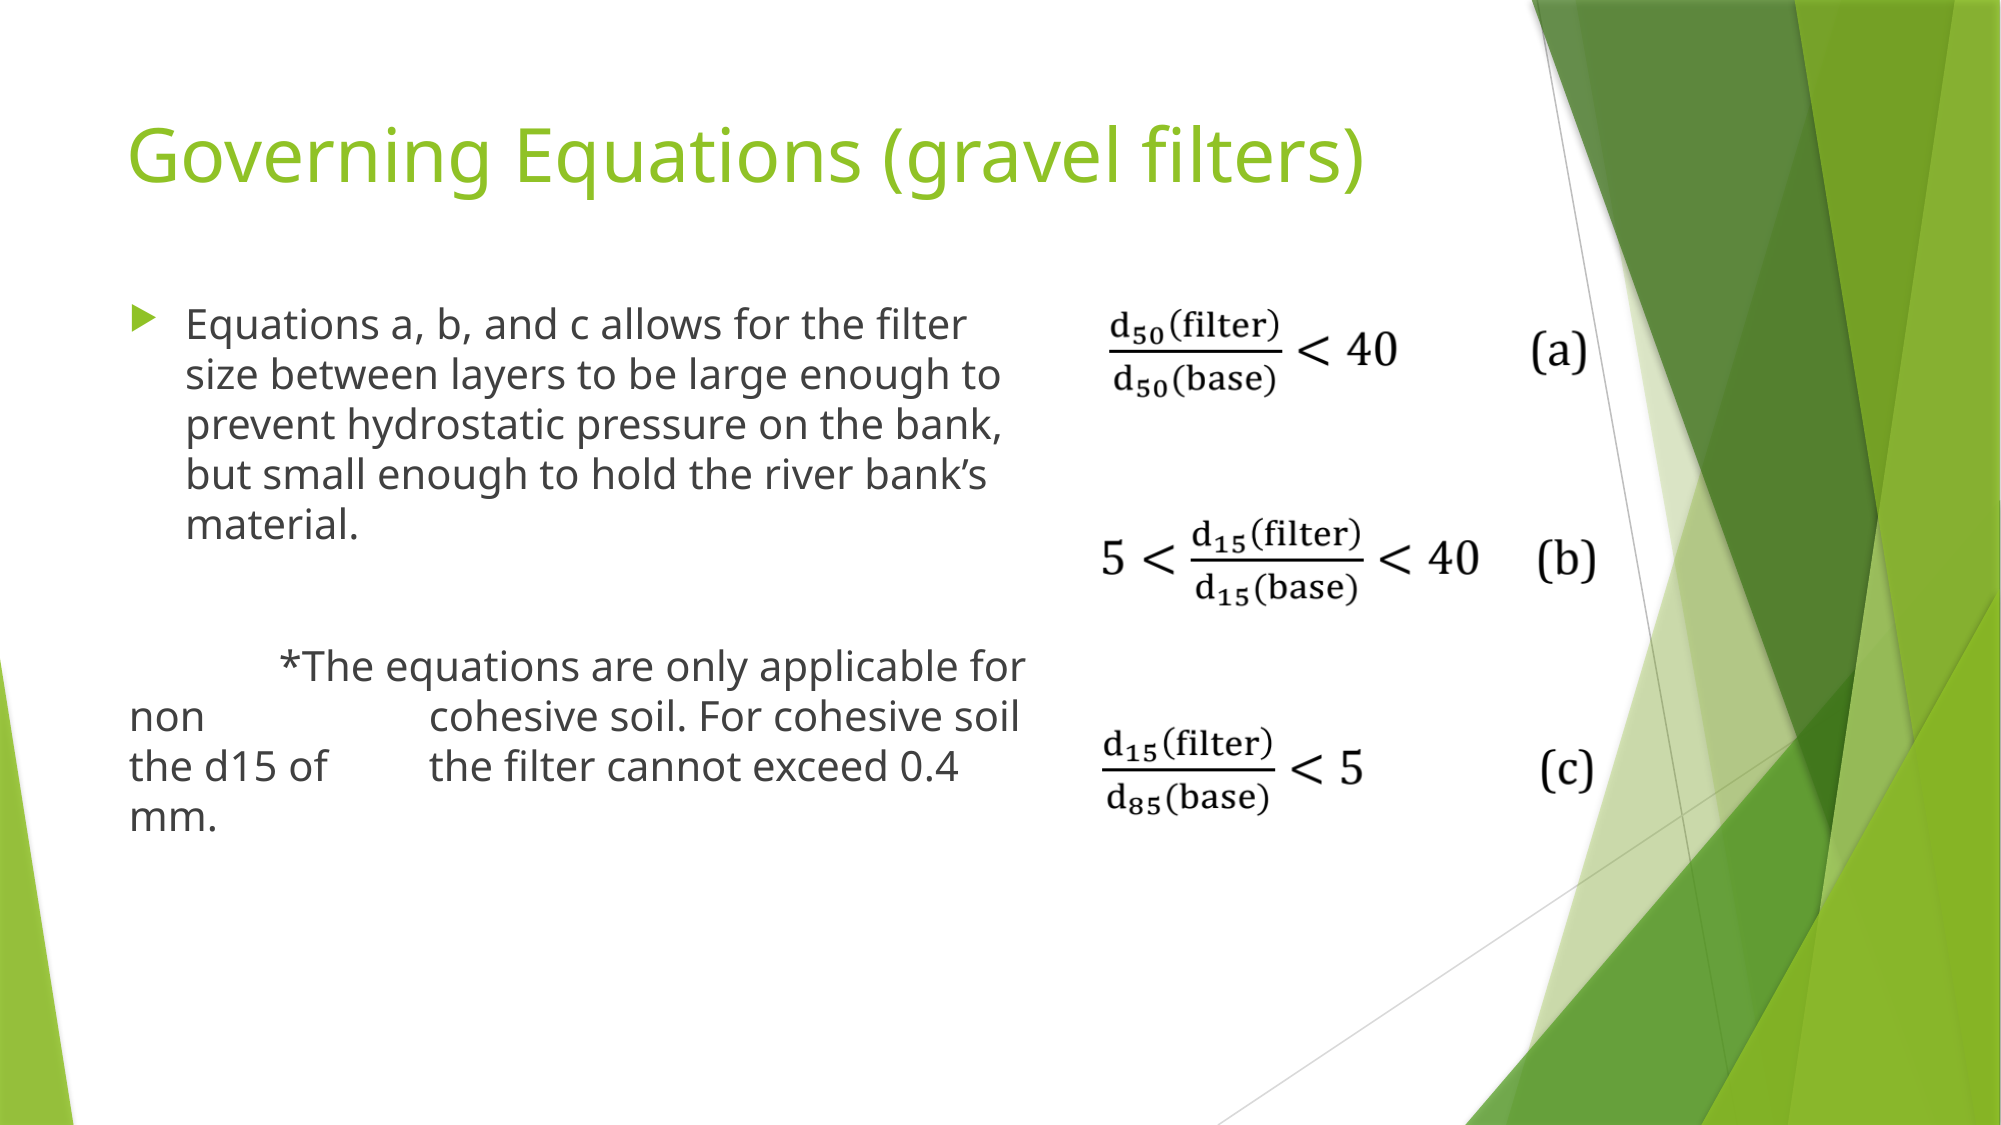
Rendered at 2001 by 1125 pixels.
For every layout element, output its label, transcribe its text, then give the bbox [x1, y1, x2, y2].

title Governing Equations (gravel filters) [111, 99, 1522, 317]
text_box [982, 303, 1715, 862]
list Equations a, b, and c allows for the filter size between layers to be large enough to prevent hydrostatic pressure on the bank, but small enough to hold the river bank’s material. *The equations are only applicable for non cohesive soil. For cohesive soil the d15 of the filter cannot exceed 0.4 mm. [113, 290, 1055, 1064]
